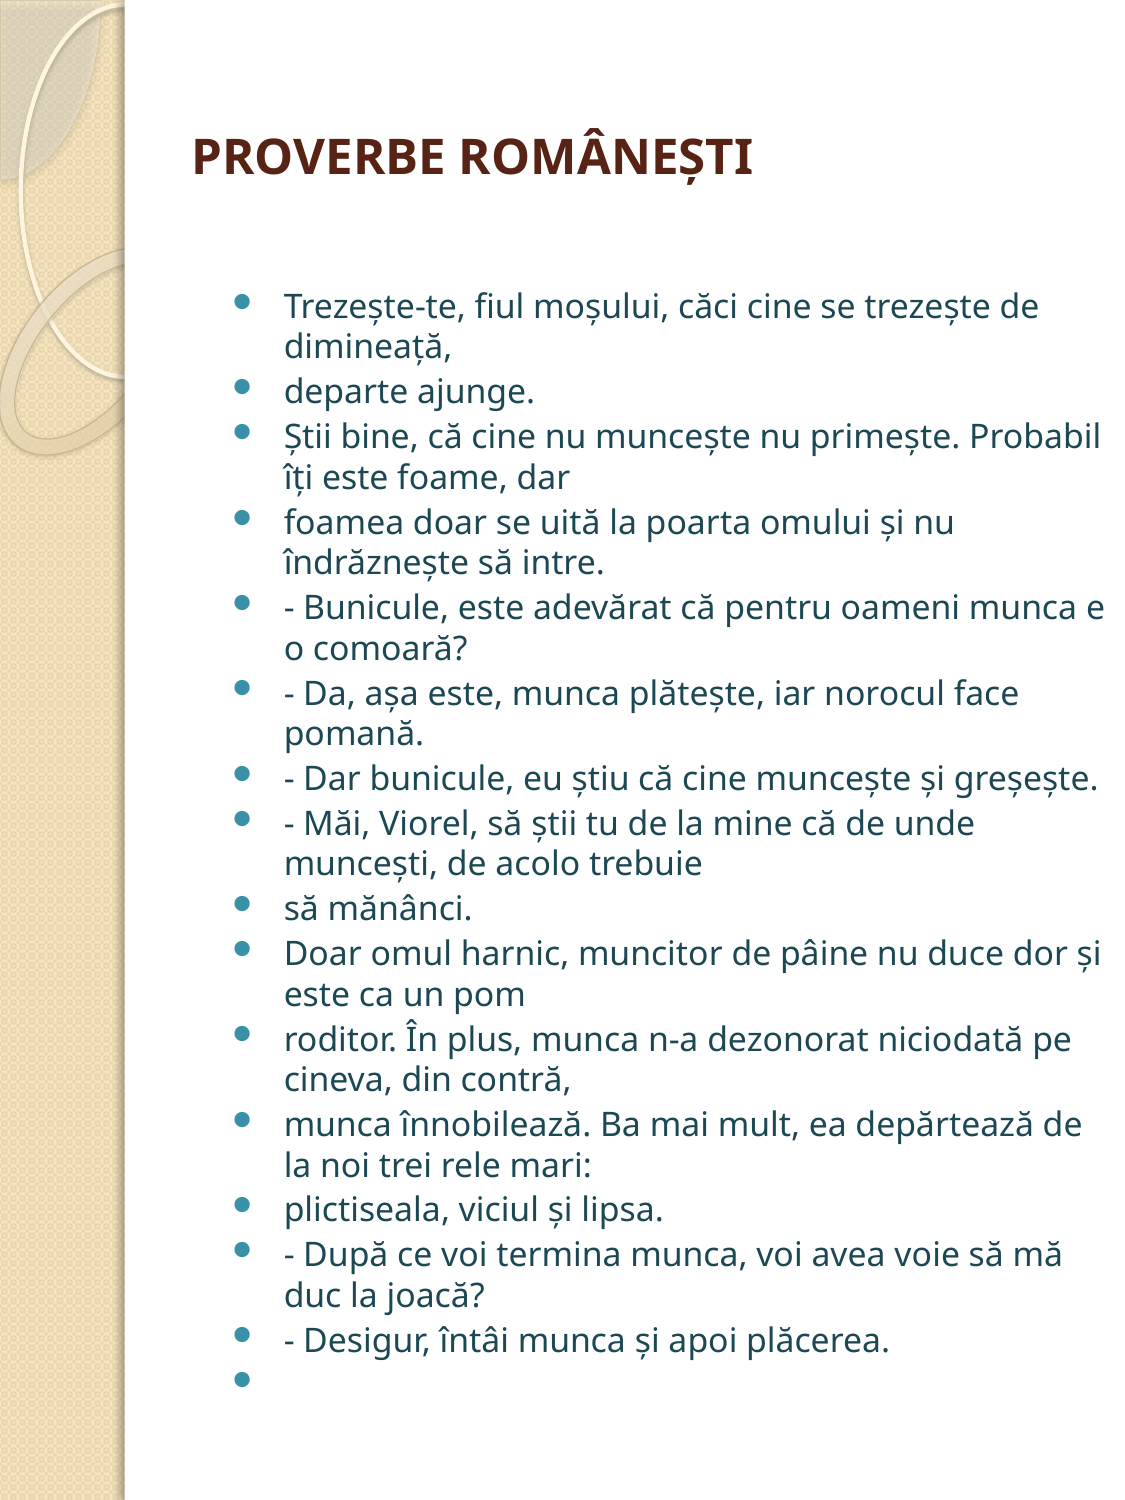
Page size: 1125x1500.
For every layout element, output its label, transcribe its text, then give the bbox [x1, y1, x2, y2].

list Trezeşte-te, fiul moşului, căci cine se trezeşte de dimineaţă, departe ajunge. Ştii bine, că cine nu munceşte nu primeşte. Probabil îţi este foame, dar foamea doar se uită la poarta omului şi nu îndrăzneşte să intre. - Bunicule, este adevărat că pentru oameni munca e o comoară? - Da, aşa este, munca plăteşte, iar norocul face pomană. - Dar bunicule, eu ştiu că cine munceşte şi greşeşte. - Măi, Viorel, să ştii tu de la mine că de unde munceşti, de acolo trebuie să mănânci. Doar omul harnic, muncitor de pâine nu duce dor şi este ca un pom roditor. În plus, munca n-a dezonorat niciodată pe cineva, din contră, munca înnobilează. Ba mai mult, ea depărtează de la noi trei rele mari: plictiseala, viciul şi lipsa. - După ce voi termina munca, voi avea voie să mă duc la joacă? - Desigur, întâi munca şi apoi plăcerea. [202, 277, 1125, 1414]
title PROVERBE ROMÂNEŞTI [176, 0, 1100, 311]
